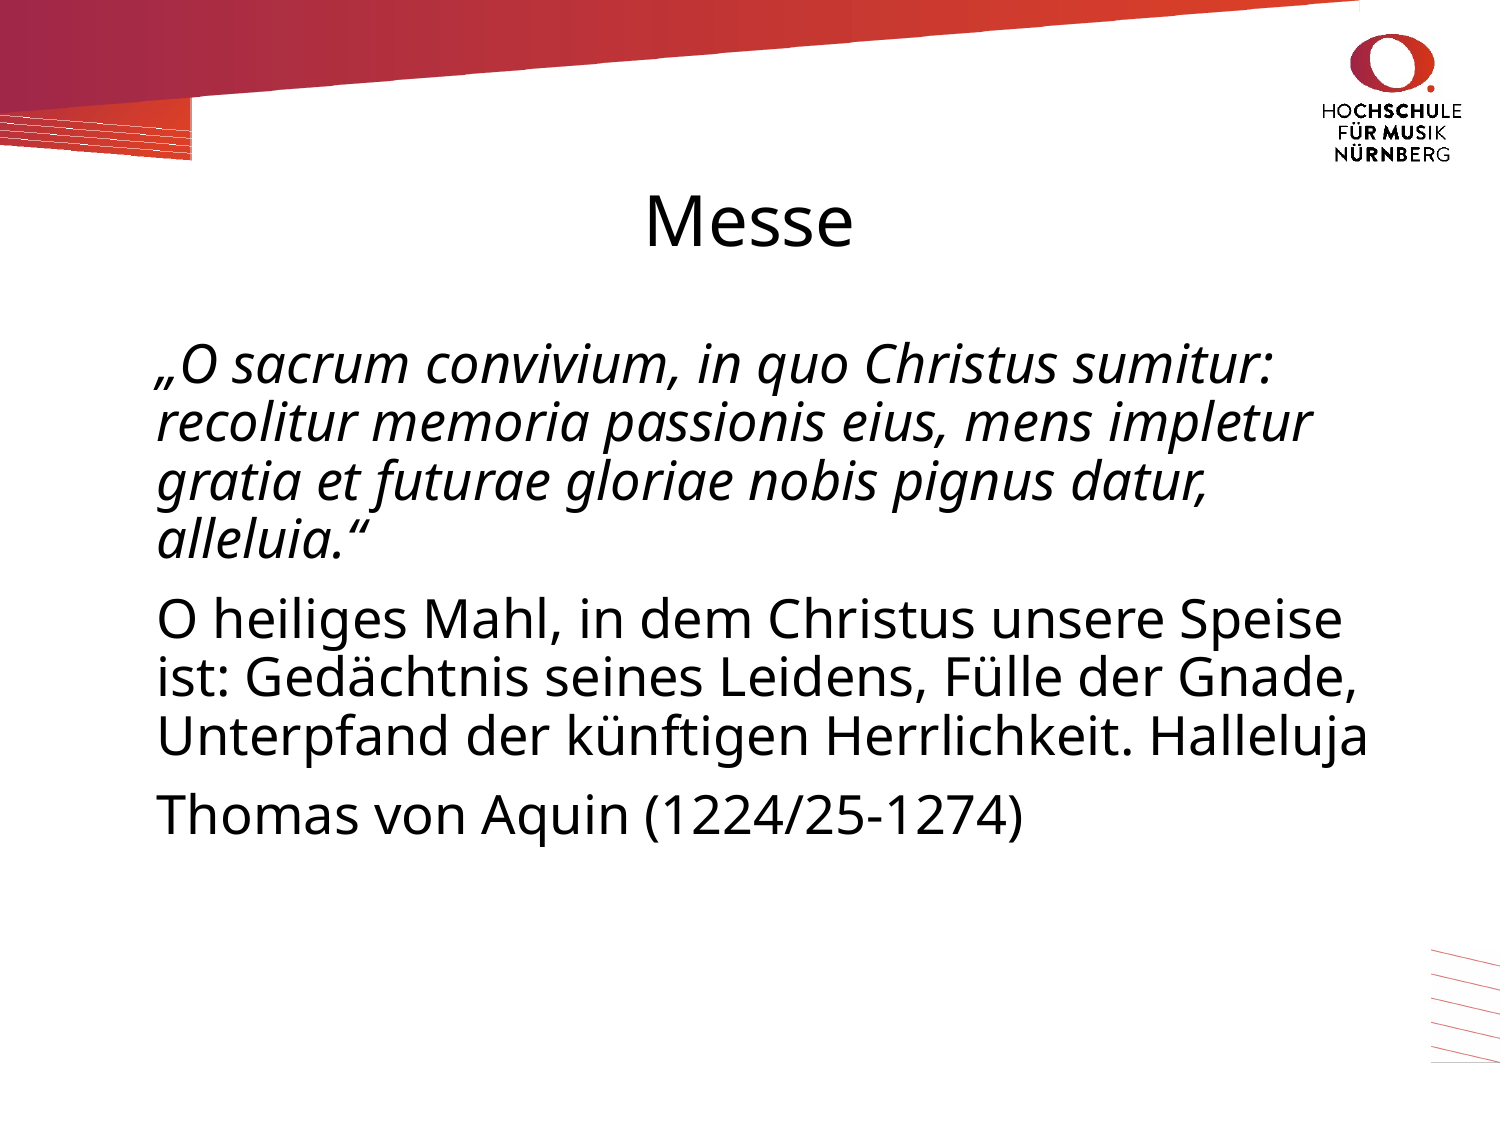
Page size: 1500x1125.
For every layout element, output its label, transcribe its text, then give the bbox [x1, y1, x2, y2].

picture [1431, 949, 1500, 1063]
picture [0, 0, 1485, 196]
title Messe [103, 100, 1397, 272]
list „O sacrum convivium, in quo Christus sumitur: recolitur memoria passionis eius, mens impletur gratia et futurae gloriae nobis pignus datur, alleluia.“ O heiliges Mahl, in dem Christus unsere Speise ist: Gedächtnis seines Leidens, Fülle der Gnade, Unterpfand der künftigen Herrlichkeit. Halleluja Thomas von Aquin (1224/25-1274) [141, 328, 1436, 970]
